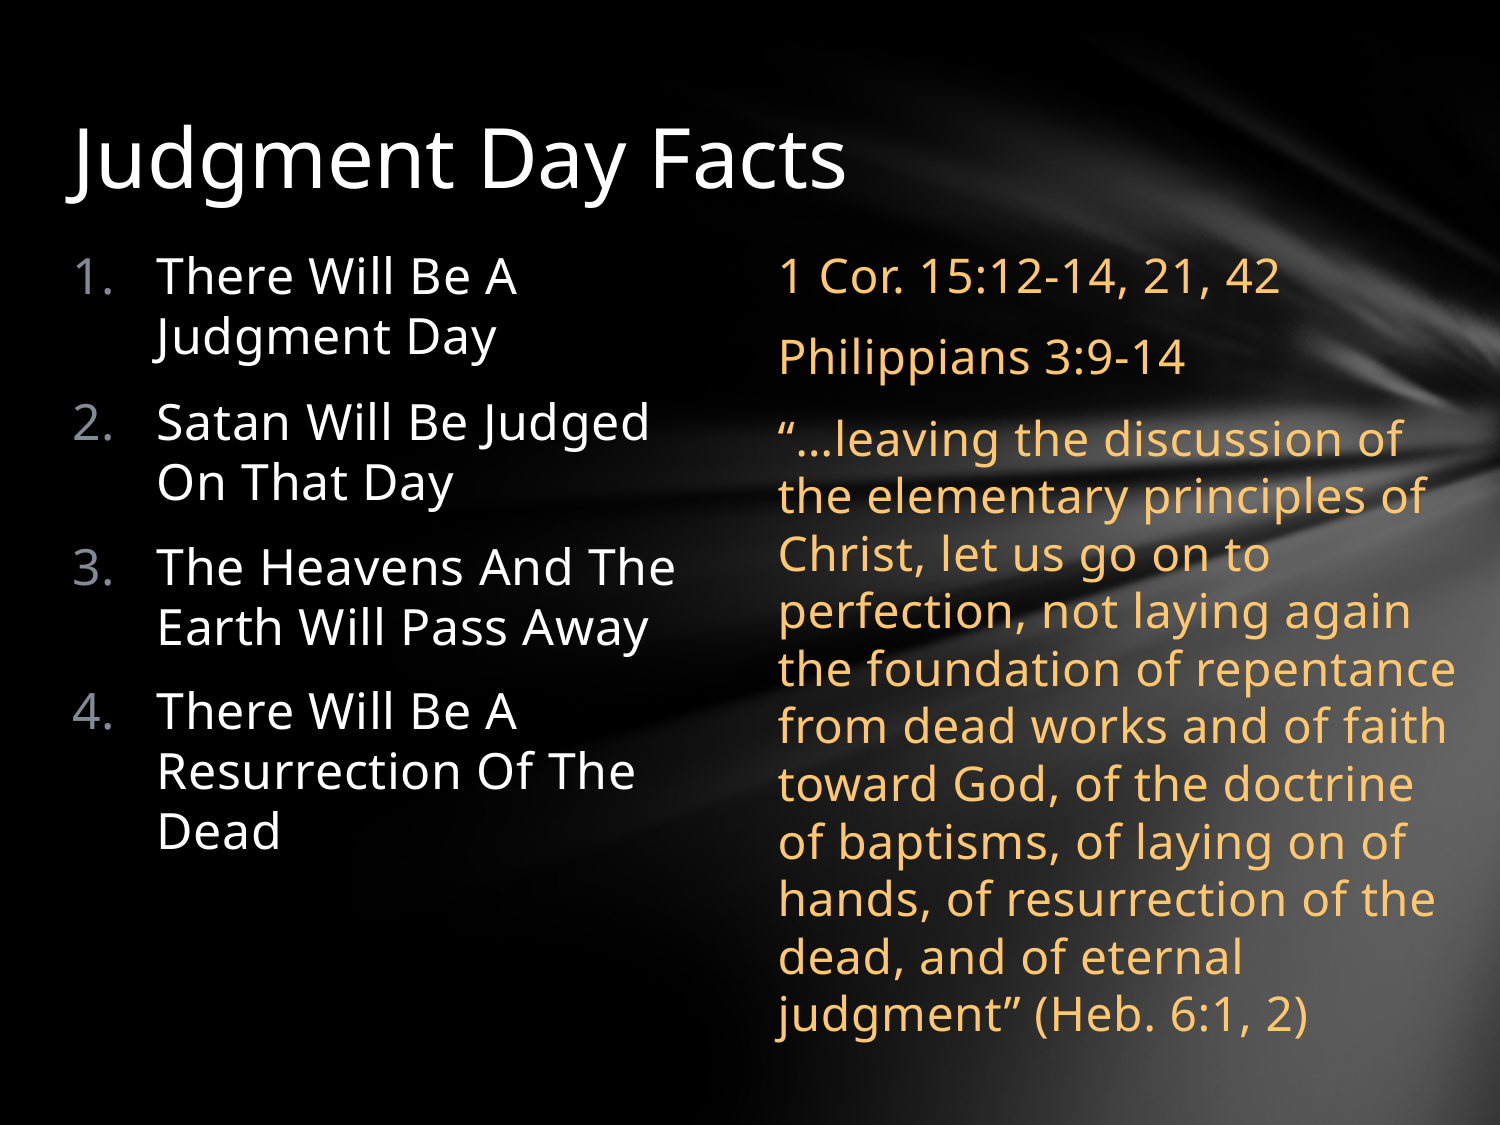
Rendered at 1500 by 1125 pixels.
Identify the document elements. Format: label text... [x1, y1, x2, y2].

list 1 Cor. 15:12-14, 21, 42 Philippians 3:9-14 “…leaving the discussion of the elementary principles of Christ, let us go on to perfection, not laying again the foundation of repentance from dead works and of faith toward God, of the doctrine of baptisms, of laying on of hands, of resurrection of the dead, and of eternal judgment” (Heb. 6:1, 2) [762, 237, 1475, 1100]
title Judgment Day Facts [57, 37, 1318, 213]
list There Will Be A Judgment Day Satan Will Be Judged On That Day The Heavens And The Earth Will Pass Away There Will Be A Resurrection Of The Dead [57, 237, 733, 1125]
